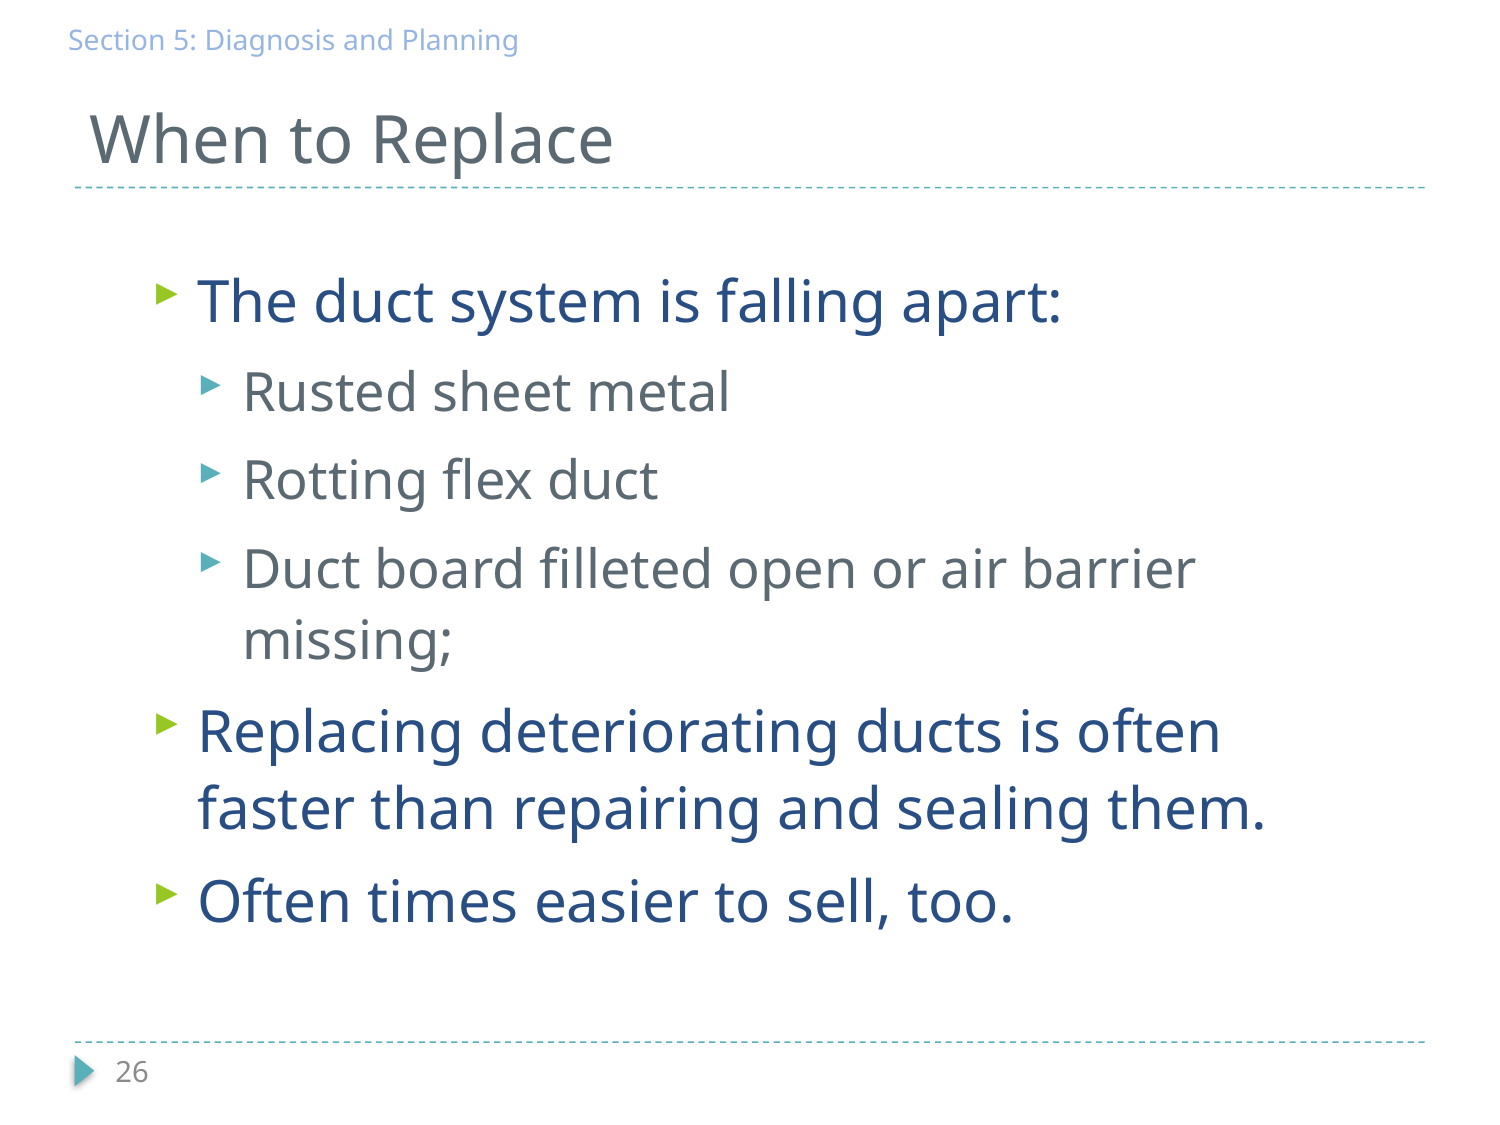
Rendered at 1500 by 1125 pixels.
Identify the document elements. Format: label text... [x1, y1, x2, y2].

title When to Replace [75, 22, 1425, 185]
slide_number 148 [100, 1042, 426, 1103]
text_box Section 5: Diagnosis and Planning [50, 11, 538, 67]
list The duct system is falling apart: Rusted sheet metal Rotting flex duct Duct board filleted open or air barrier missing; Replacing deteriorating ducts is often faster than repairing and sealing them. Often times easier to sell, too. [137, 249, 1363, 993]
